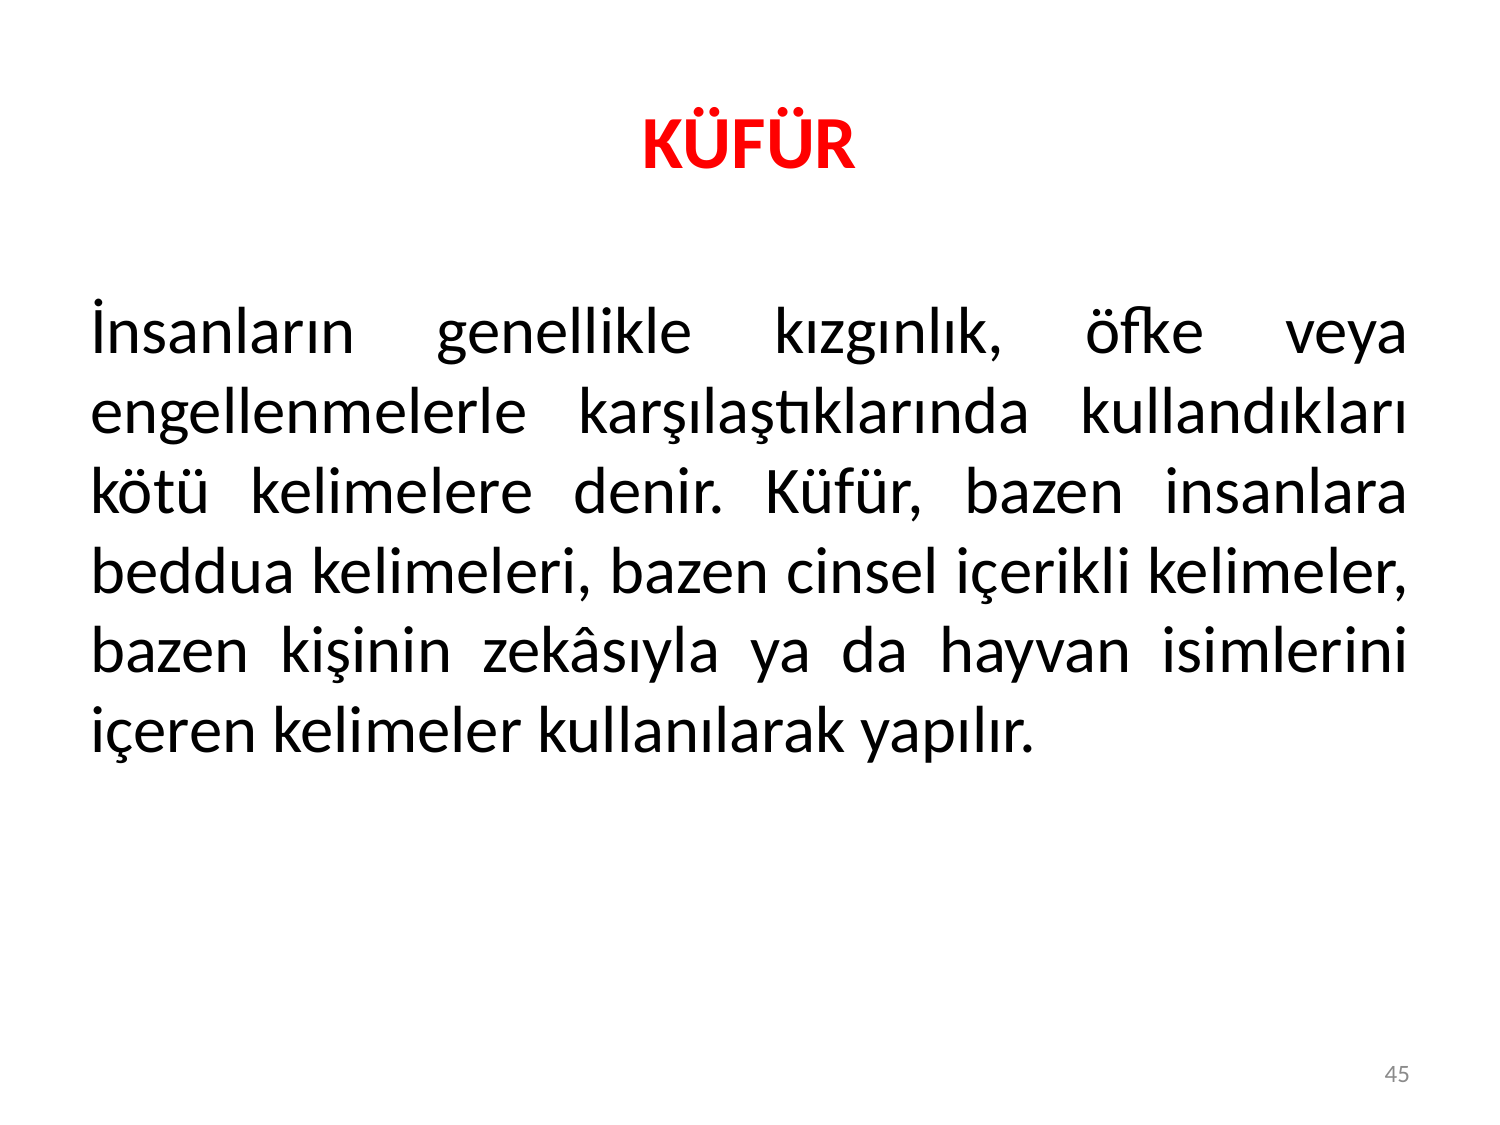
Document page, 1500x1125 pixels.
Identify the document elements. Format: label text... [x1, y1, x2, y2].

slide_number 45 [1074, 1042, 1425, 1103]
list İnsanların genellikle kızgınlık, öfke veya engellenmelerle karşılaştıklarında kullandıkları kötü kelimelere denir. Küfür, bazen insanlara beddua kelimeleri, bazen cinsel içerikli kelimeler, bazen kişinin zekâsıyla ya da hayvan isimlerini içeren kelimeler kullanılarak yapılır. [75, 278, 1425, 1005]
title KÜFÜR [75, 45, 1425, 233]
